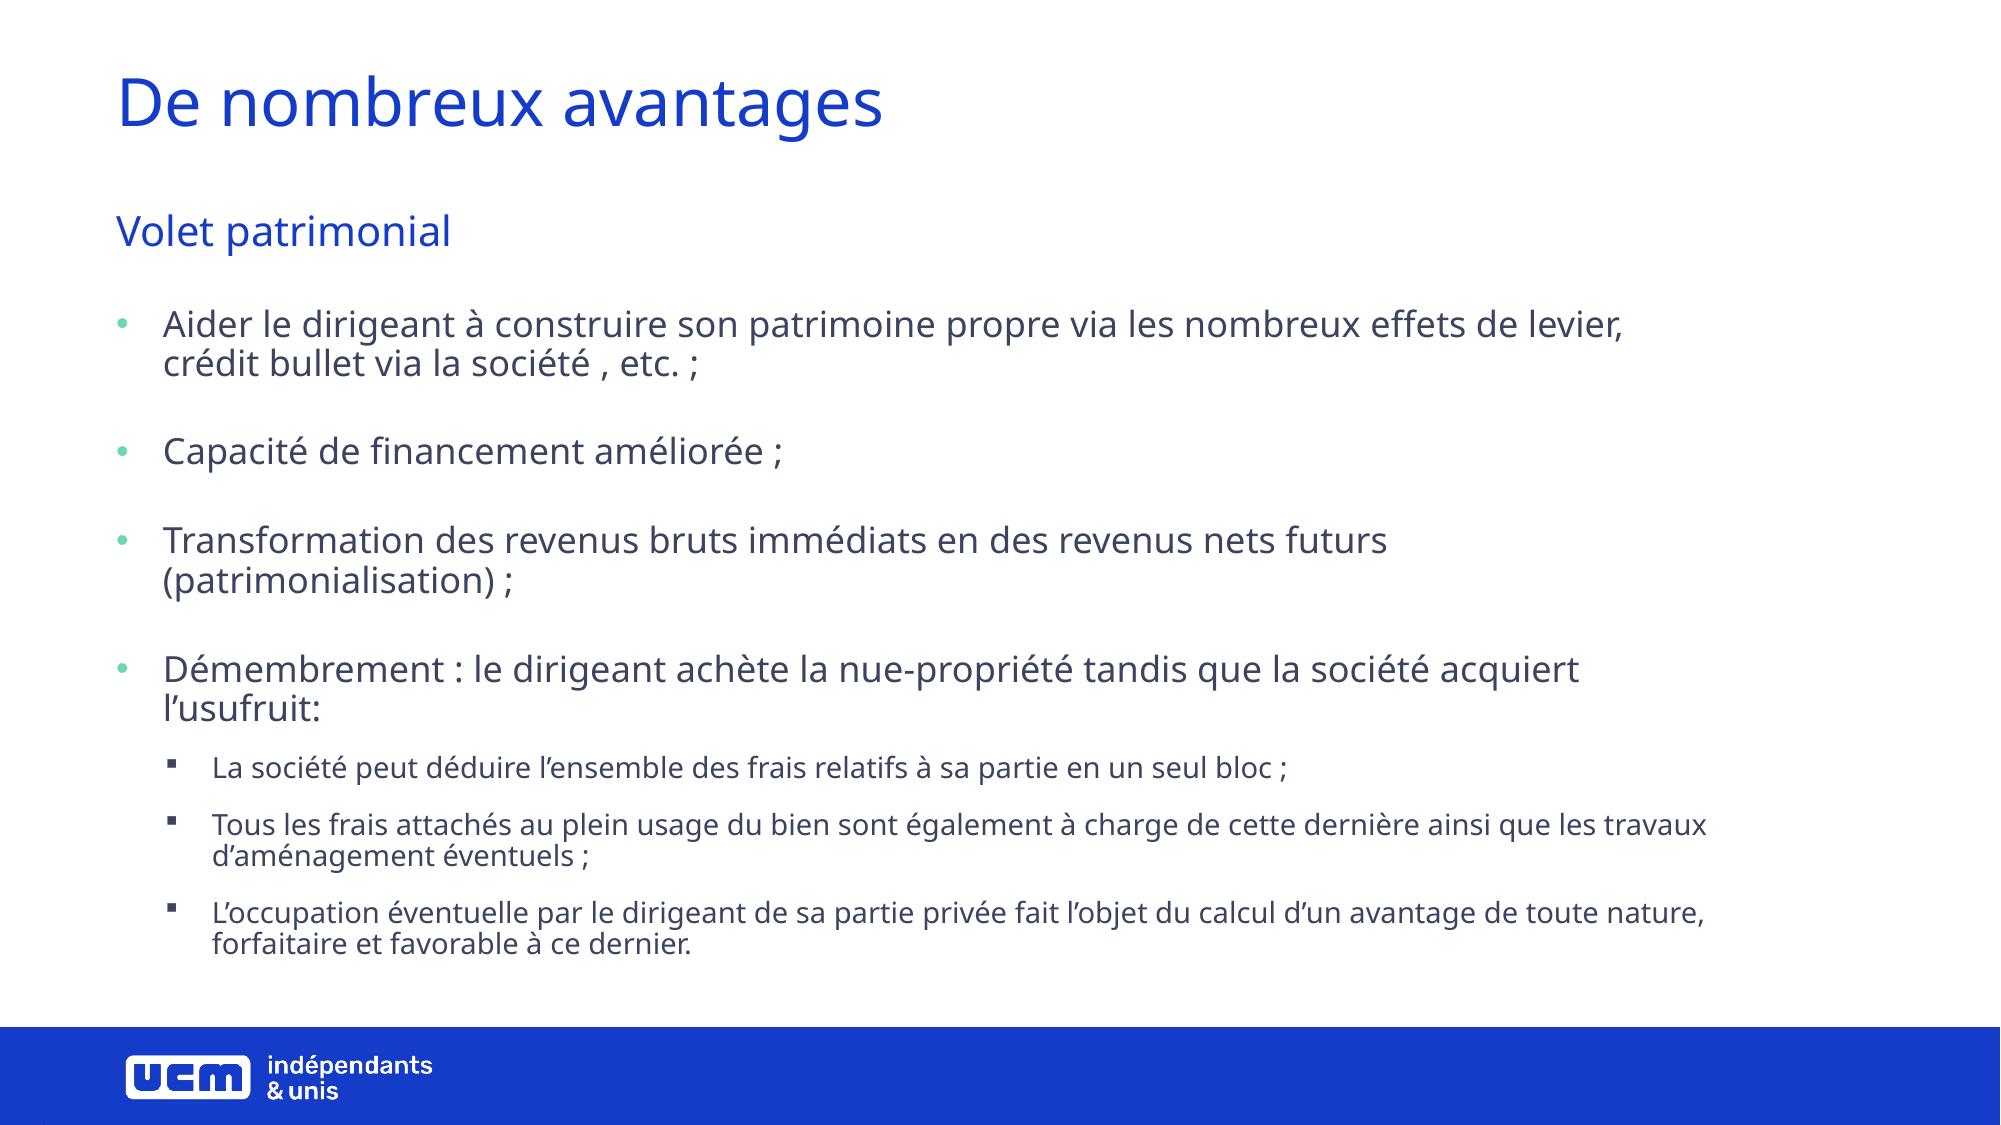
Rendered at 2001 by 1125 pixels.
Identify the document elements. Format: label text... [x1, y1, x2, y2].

list Volet patrimonial Aider le dirigeant à construire son patrimoine propre via les nombreux effets de levier, crédit bullet via la société , etc. ; Capacité de financement améliorée ; Transformation des revenus bruts immédiats en des revenus nets futurs (patrimonialisation) ; Démembrement : le dirigeant achète la nue-propriété tandis que la société acquiert l’usufruit: La société peut déduire l’ensemble des frais relatifs à sa partie en un seul bloc ; Tous les frais attachés au plein usage du bien sont également à charge de cette dernière ainsi que les travaux d’aménagement éventuels ; L’occupation éventuelle par le dirigeant de sa partie privée fait l’objet du calcul d’un avantage de toute nature, forfaitaire et favorable à ce dernier. [116, 210, 1712, 1025]
list De nombreux avantages [116, 68, 1712, 128]
picture [117, 1047, 450, 1107]
